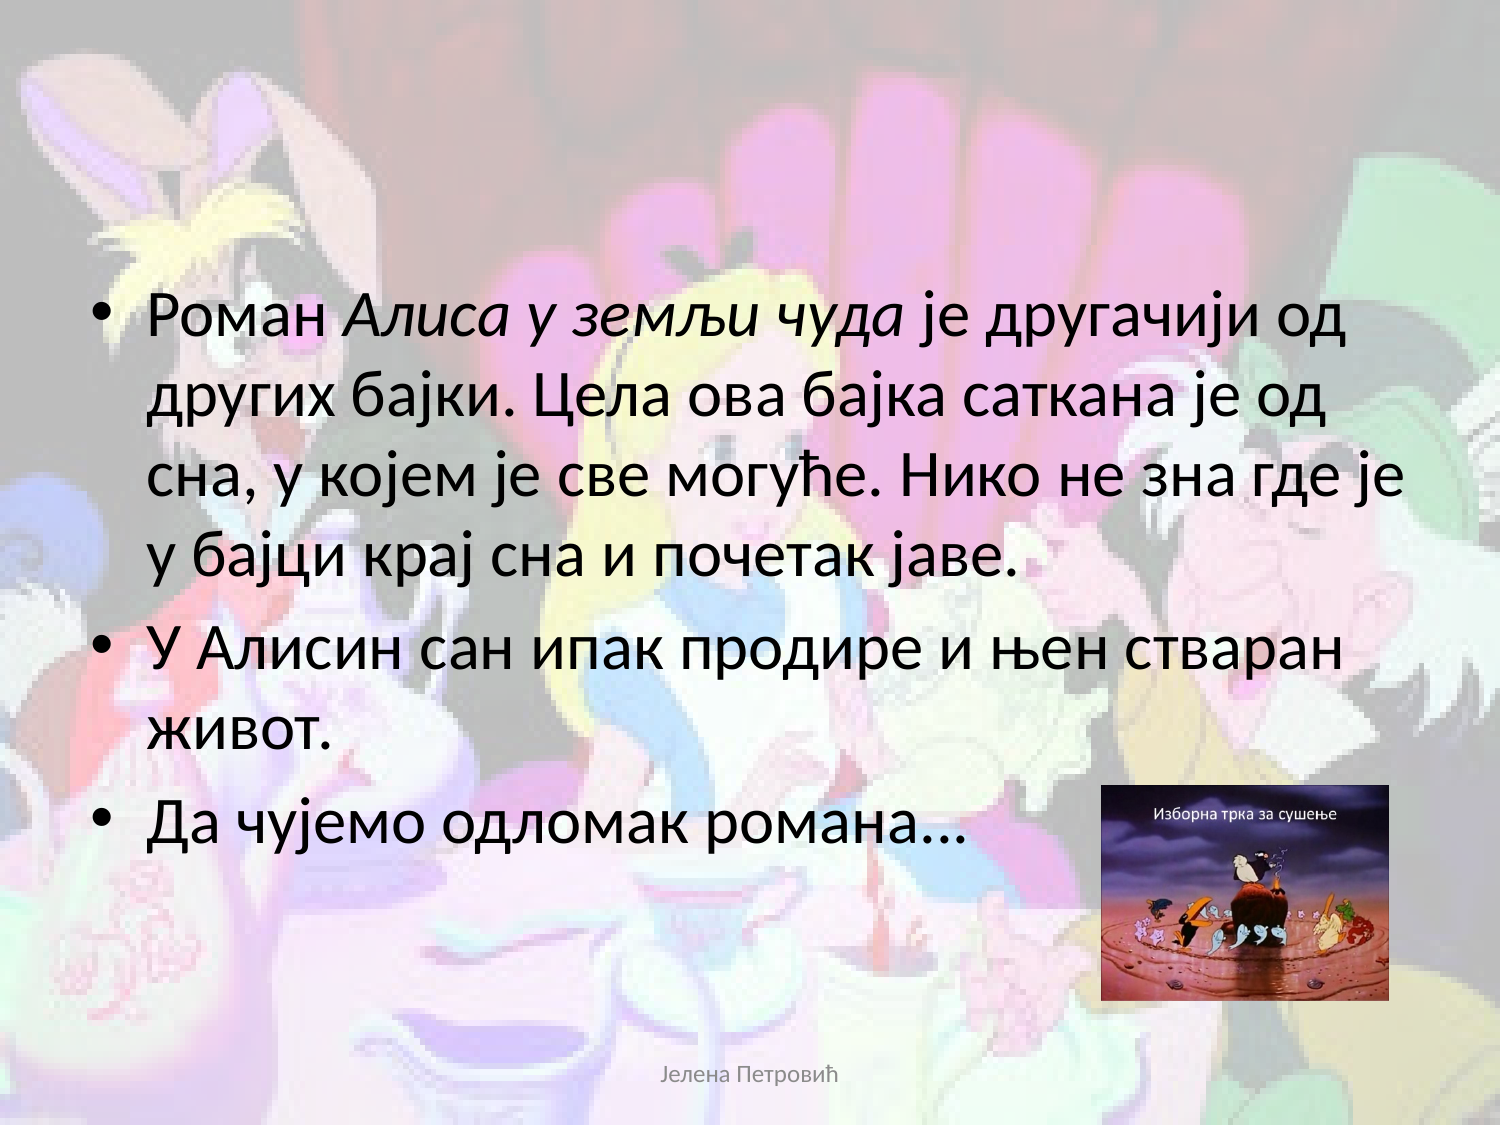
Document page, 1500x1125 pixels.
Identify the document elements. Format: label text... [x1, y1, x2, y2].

footer Јелена Петровић [512, 1042, 988, 1103]
list Роман Алиса у земљи чуда је другачији од других бајки. Цела ова бајка саткана је од сна, у којем је све могуће. Нико не зна где је у бајци крај сна и почетак јаве. У Алисин сан ипак продире и њен стваран живот. Да чујемо одломак романа... [75, 262, 1425, 1005]
picture [1101, 784, 1390, 1002]
